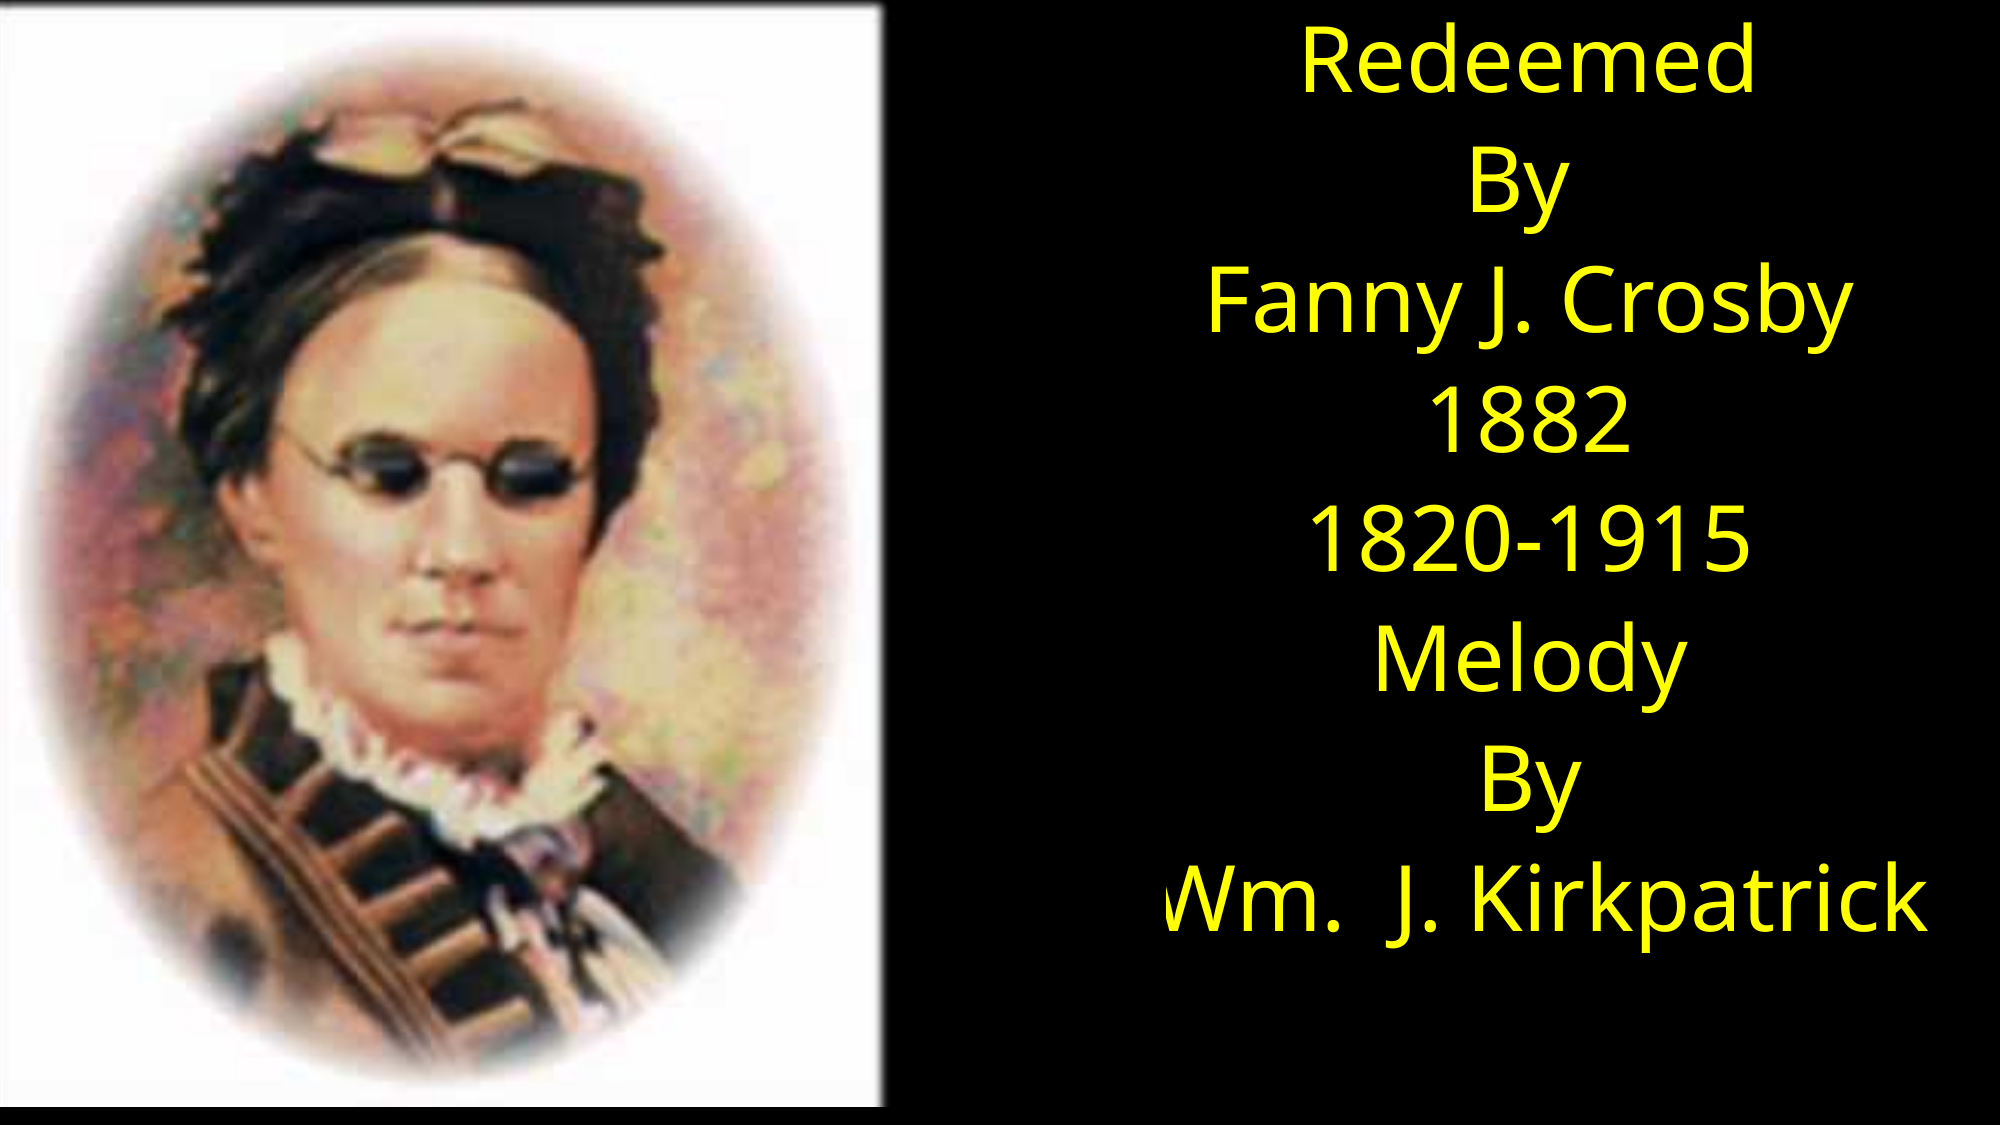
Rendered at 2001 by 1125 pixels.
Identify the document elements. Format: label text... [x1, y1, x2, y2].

subtitle Redeemed By Fanny J. Crosby 1882 1820-1915 Melody By Wm. J. Kirkpatrick [1166, 6, 2000, 1107]
picture [0, 0, 1166, 1107]
